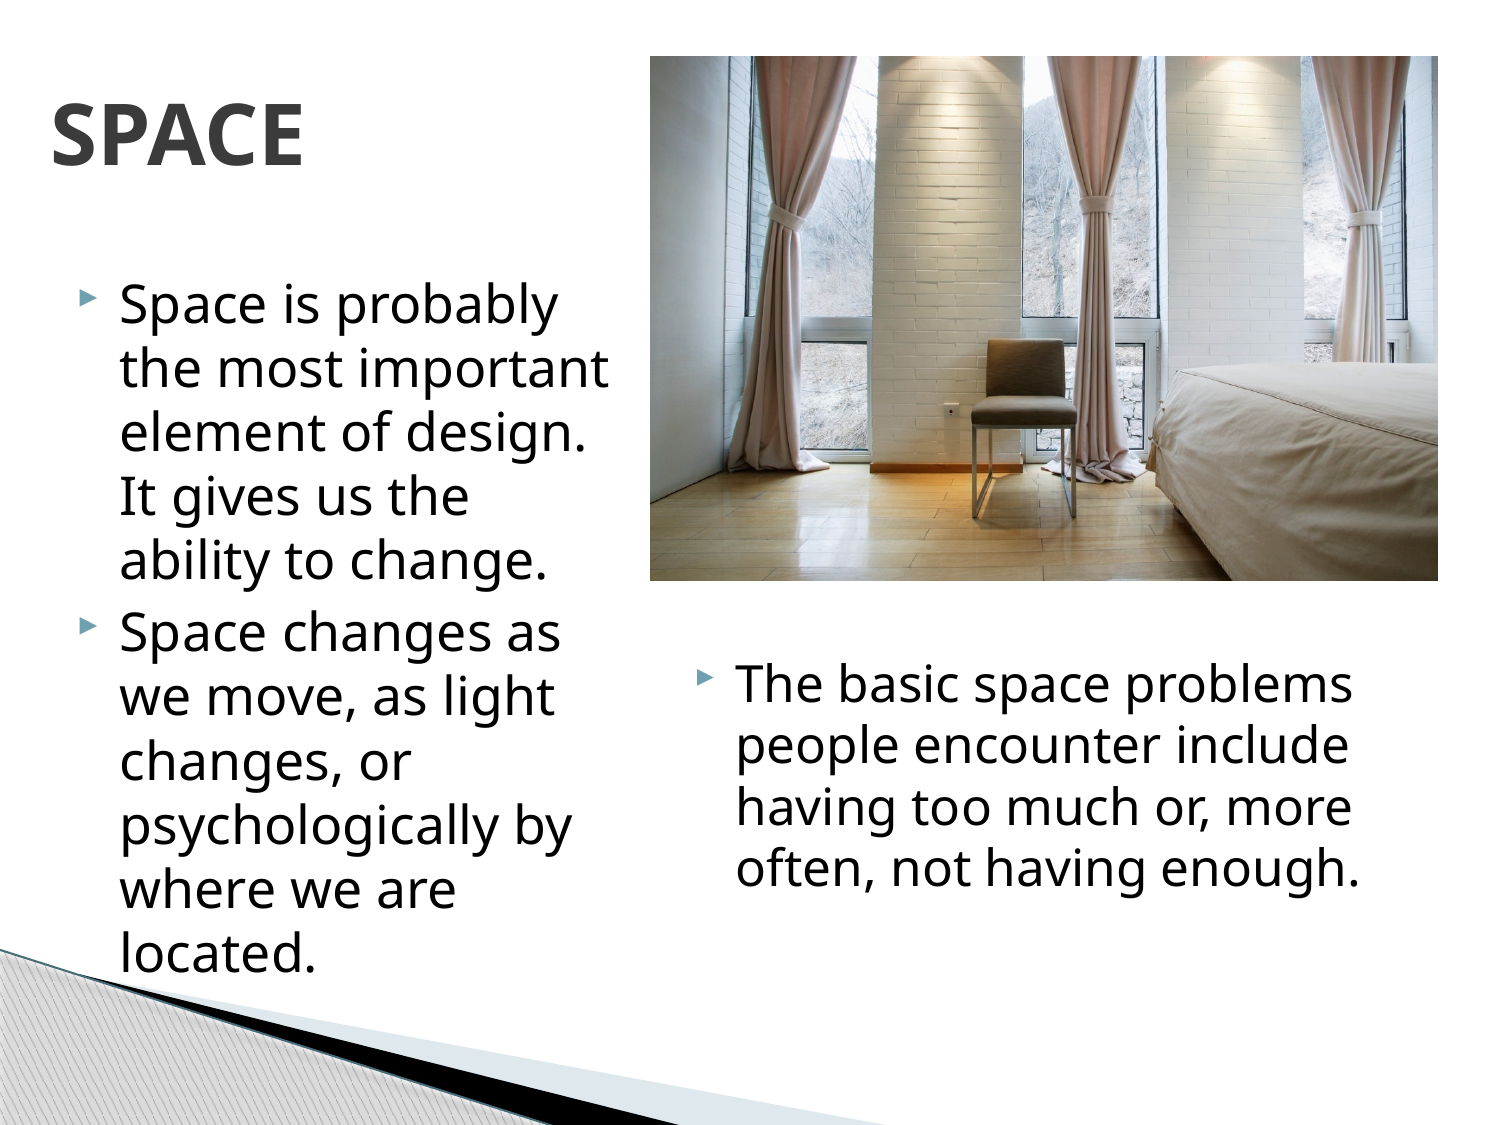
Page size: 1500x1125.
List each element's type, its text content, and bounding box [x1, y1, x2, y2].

list The basic space problems people encounter include having too much or, more often, not having enough. [661, 643, 1425, 1000]
title SPACE [35, 37, 1263, 225]
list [649, 56, 1438, 582]
list Space is probably the most important element of design. It gives us the ability to change. Space changes as we move, as light changes, or psychologically by where we are located. [43, 262, 637, 1000]
